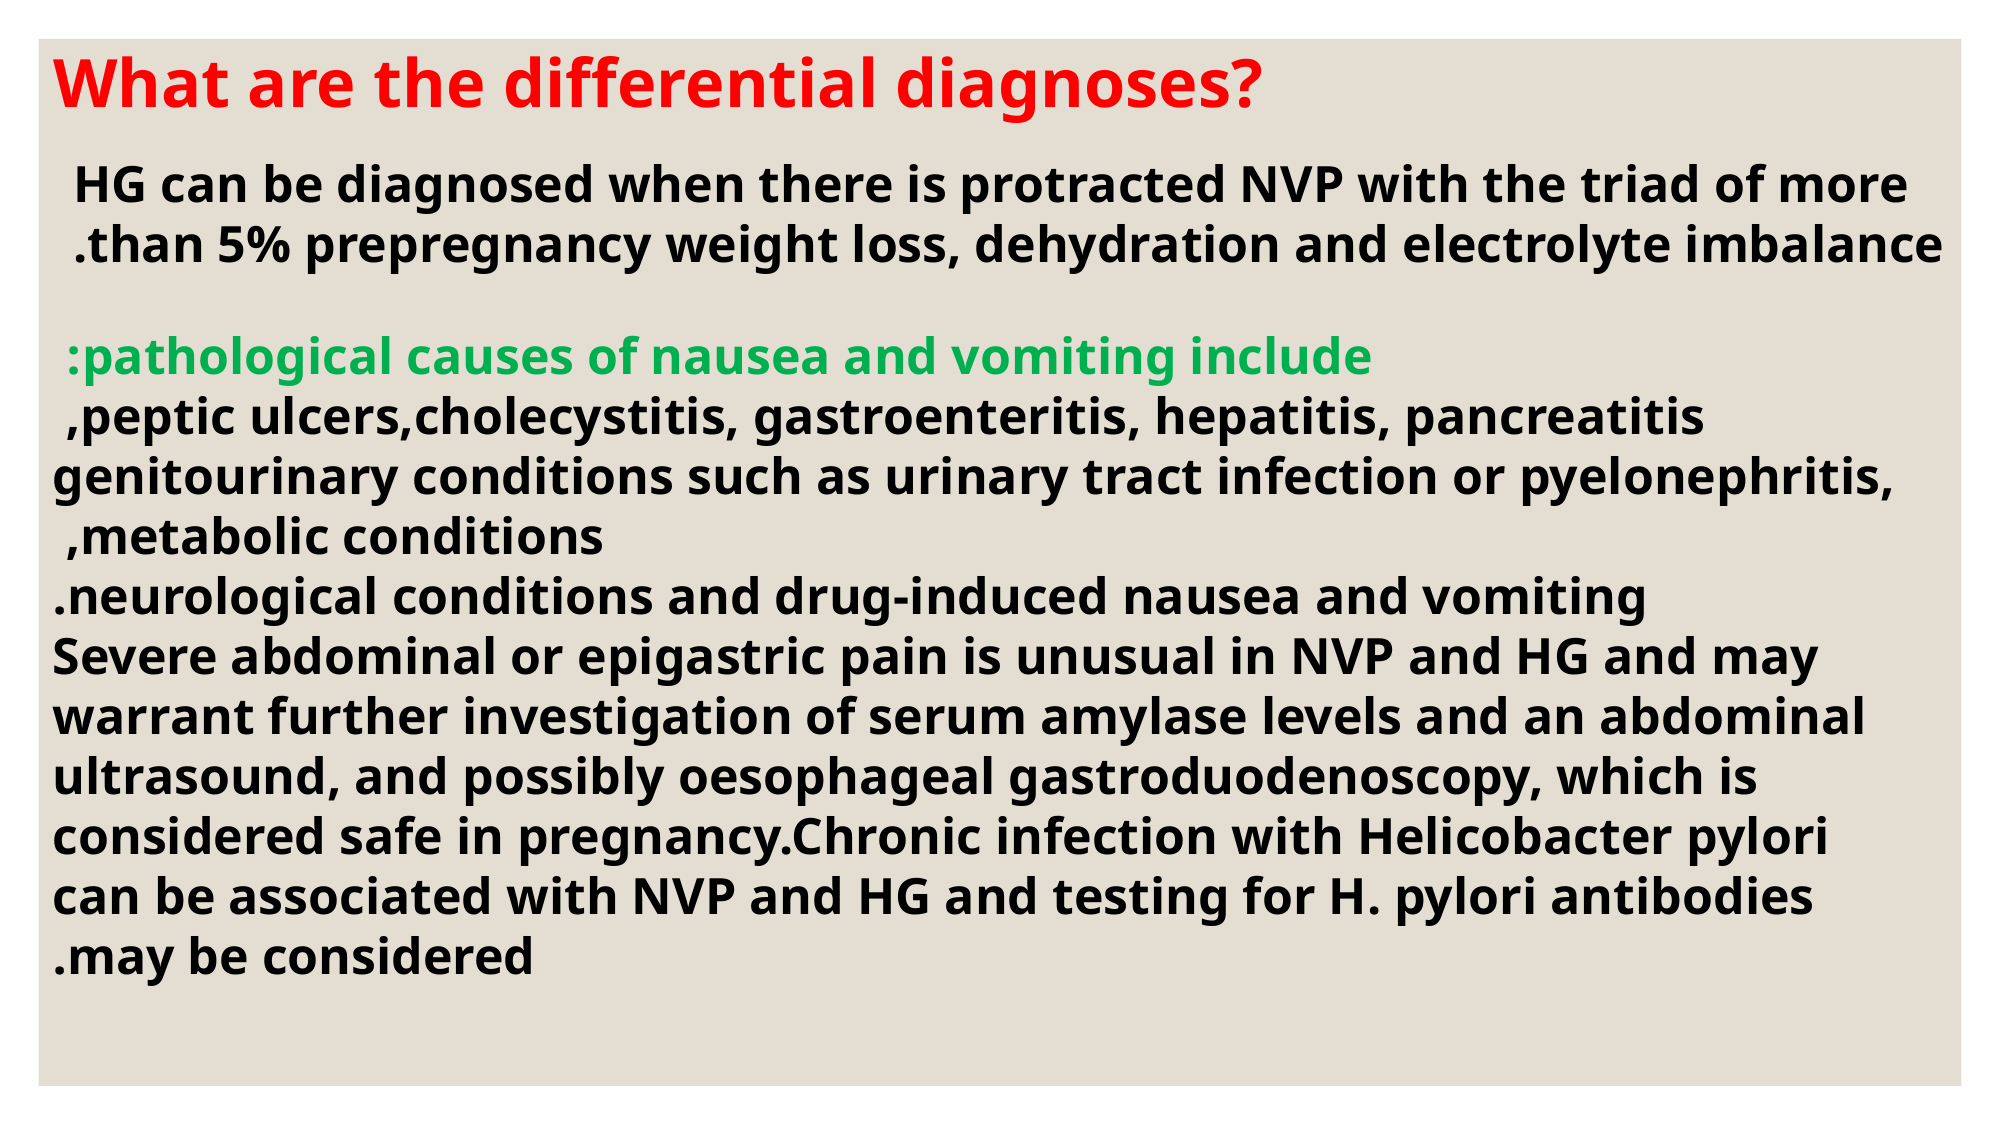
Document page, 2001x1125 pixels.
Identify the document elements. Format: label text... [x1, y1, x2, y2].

list What are the differential diagnoses? [38, 32, 2000, 747]
text_box HG can be diagnosed when there is protracted NVP with the triad of more than 5% prepregnancy weight loss, dehydration and electrolyte imbalance. [58, 144, 1962, 280]
text_box pathological causes of nausea and vomiting include: peptic ulcers,cholecystitis, gastroenteritis, hepatitis, pancreatitis, genitourinary conditions such as urinary tract infection or pyelonephritis, metabolic conditions, neurological conditions and drug-induced nausea and vomiting. Severe abdominal or epigastric pain is unusual in NVP and HG and may warrant further investigation of serum amylase levels and an abdominal ultrasound, and possibly oesophageal gastroduodenoscopy, which is considered safe in pregnancy.Chronic infection with Helicobacter pylori can be associated with NVP and HG and testing for H. pylori antibodies may be considered. [38, 316, 1926, 992]
